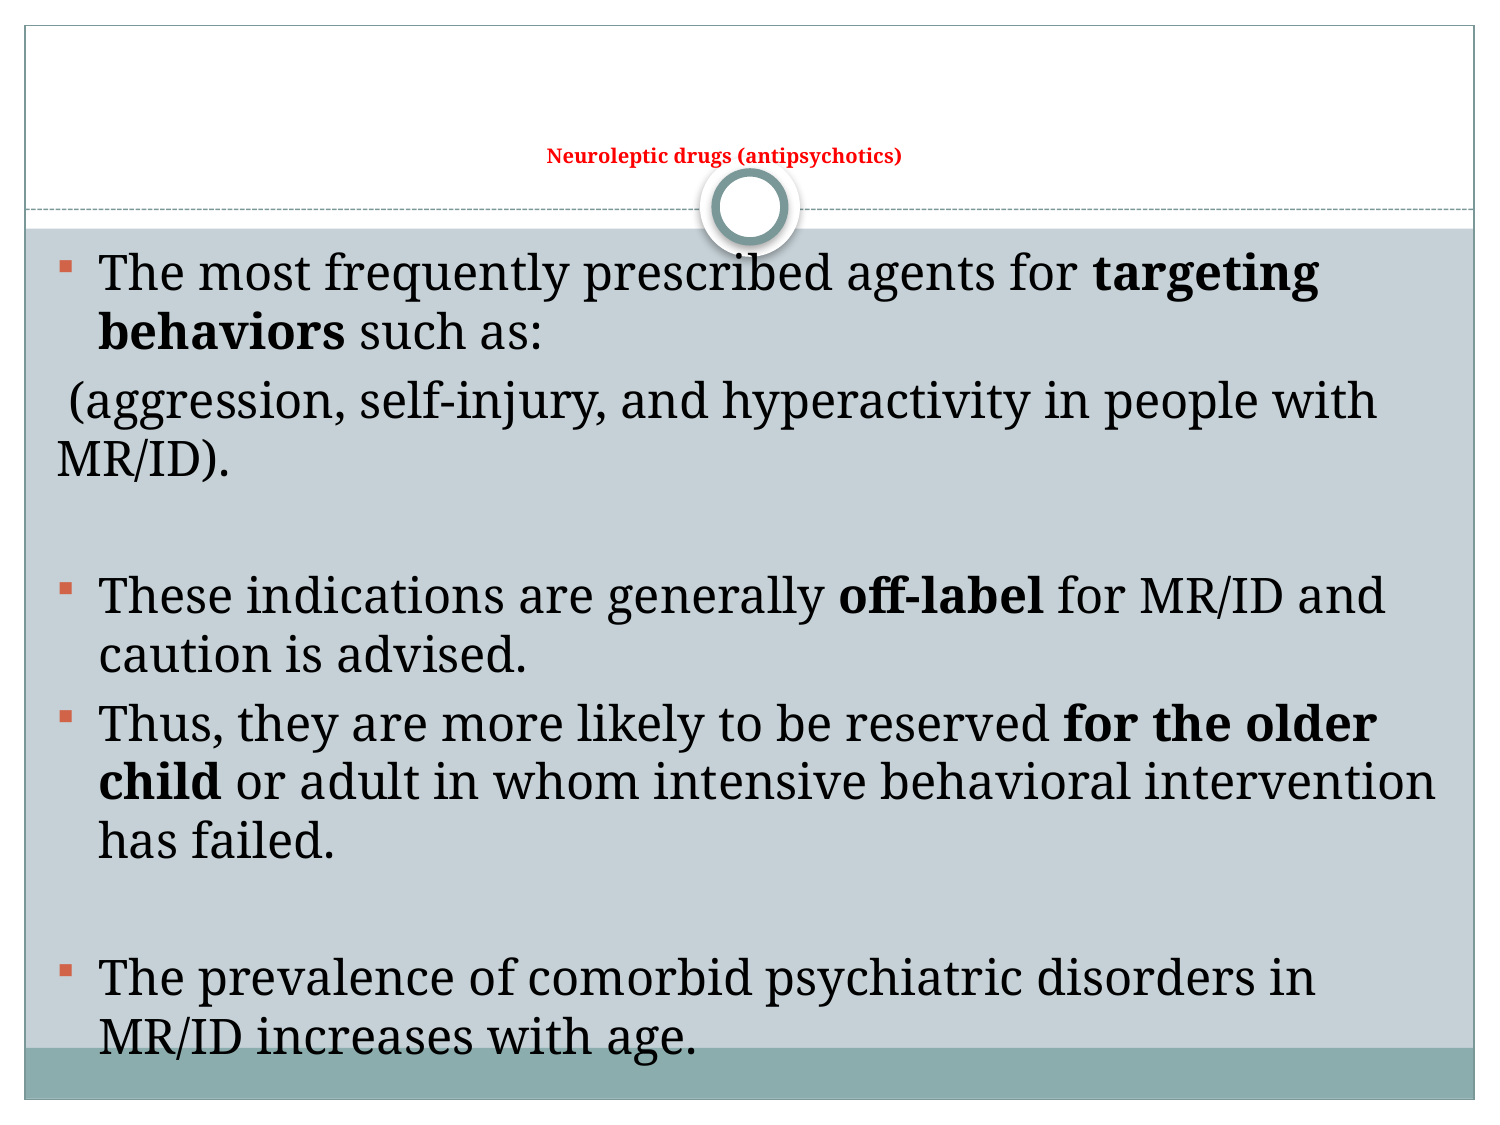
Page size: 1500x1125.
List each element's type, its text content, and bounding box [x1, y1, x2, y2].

list The most frequently prescribed agents for targeting behaviors such as: (aggression, self-injury, and hyperactivity in people with MR/ID). These indications are generally off-label for MR/ID and caution is advised. Thus, they are more likely to be reserved for the older child or adult in whom intensive behavioral intervention has failed. The prevalence of comorbid psychiatric disorders in MR/ID increases with age. [41, 234, 1459, 1079]
title Neuroleptic drugs (antipsychotics) [0, 0, 1450, 200]
